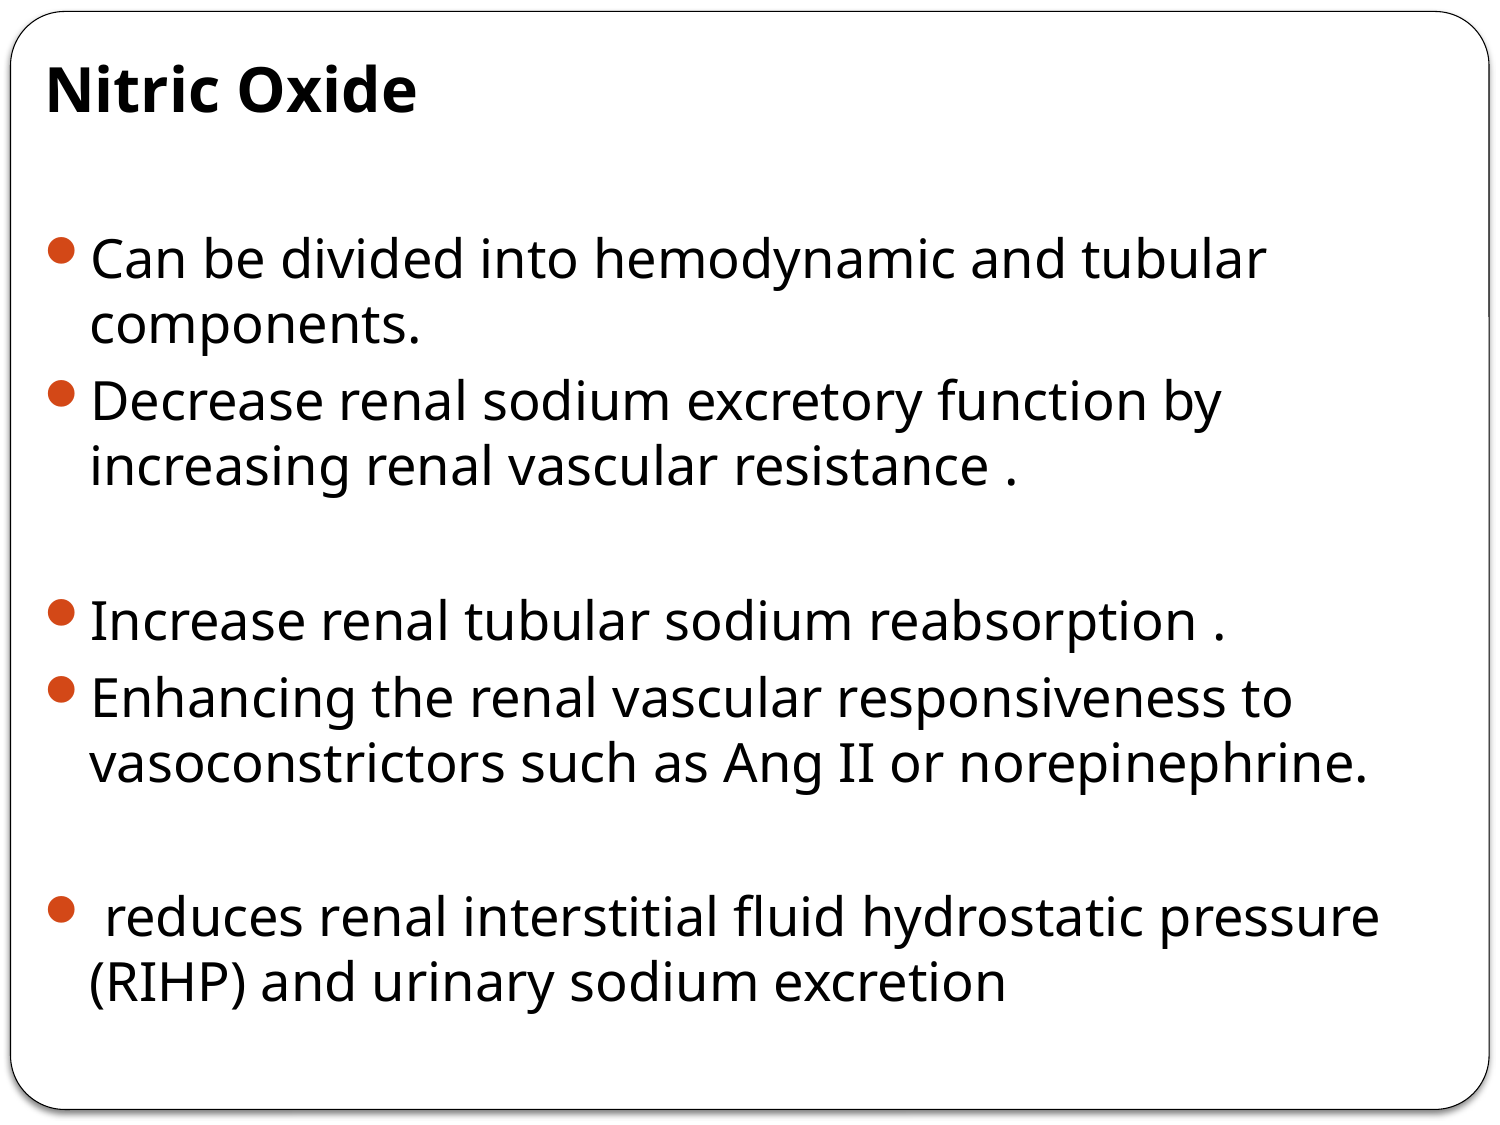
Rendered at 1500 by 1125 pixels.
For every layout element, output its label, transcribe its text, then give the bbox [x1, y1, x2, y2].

list Nitric Oxide Can be divided into hemodynamic and tubular components. Decrease renal sodium excretory function by increasing renal vascular resistance . Increase renal tubular sodium reabsorption . Enhancing the renal vascular responsiveness to vasoconstrictors such as Ang II or norepinephrine. reduces renal interstitial fluid hydrostatic pressure (RIHP) and urinary sodium excretion [29, 42, 1471, 1094]
